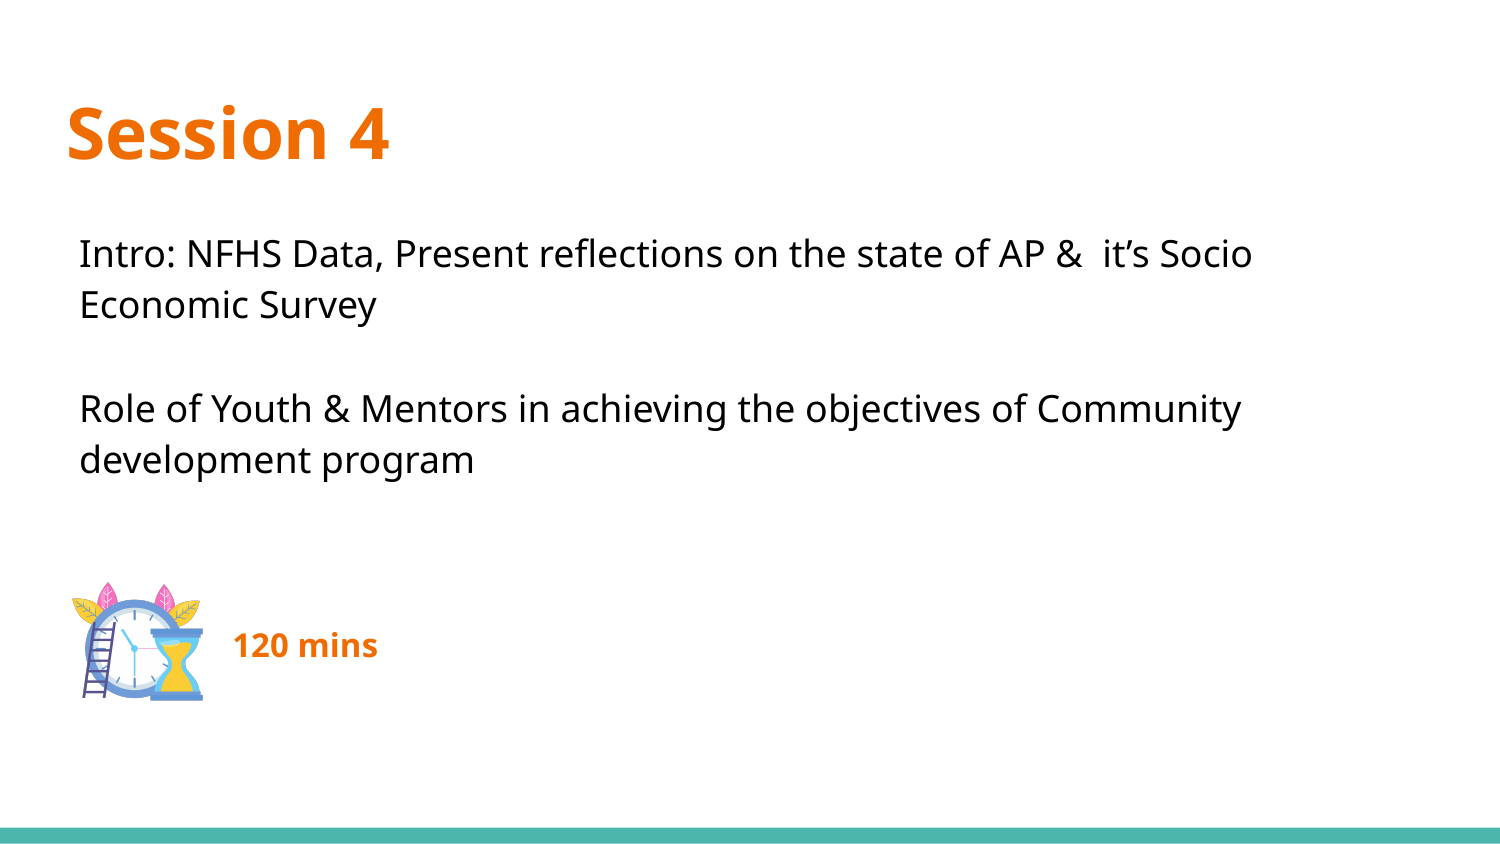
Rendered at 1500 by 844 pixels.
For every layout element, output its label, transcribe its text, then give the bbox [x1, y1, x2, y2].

title Session 4 [51, 72, 1449, 189]
list Intro: NFHS Data, Present reflections on the state of AP & it’s Socio Economic Survey Role of Youth & Mentors in achieving the objectives of Community development program [64, 207, 1449, 537]
title 120 mins [221, 609, 428, 680]
picture [63, 536, 218, 754]
